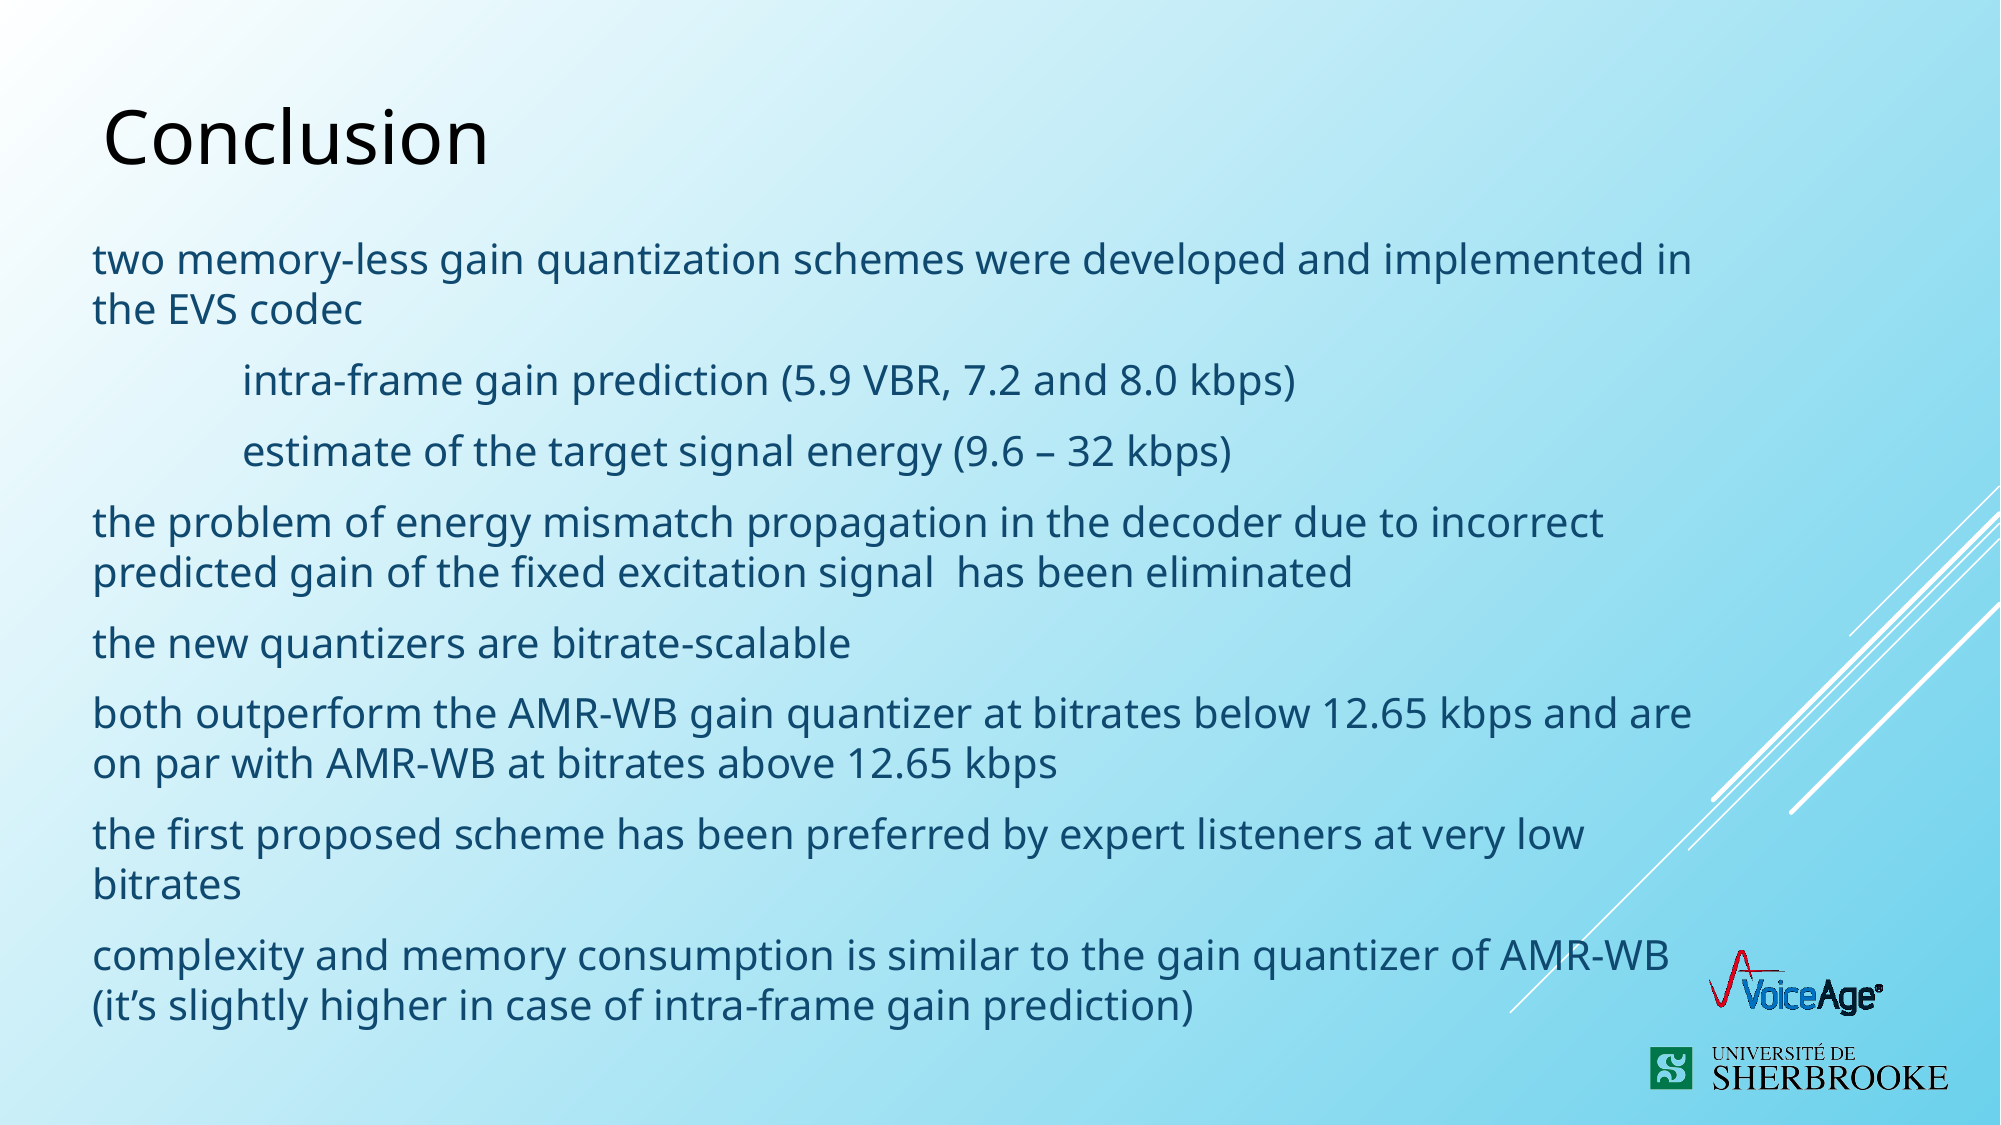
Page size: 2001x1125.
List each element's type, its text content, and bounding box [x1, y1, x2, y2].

text_box Conclusion [88, 82, 506, 187]
text_box two memory-less gain quantization schemes were developed and implemented in the EVS codec intra-frame gain prediction (5.9 VBR, 7.2 and 8.0 kbps) estimate of the target signal energy (9.6 – 32 kbps) the problem of energy mismatch propagation in the decoder due to incorrect predicted gain of the fixed excitation signal has been eliminated the new quantizers are bitrate-scalable both outperform the AMR-WB gain quantizer at bitrates below 12.65 kbps and are on par with AMR-WB at bitrates above 12.65 kbps the first proposed scheme has been preferred by expert listeners at very low bitrates complexity and memory consumption is similar to the gain quantizer of AMR-WB (it’s slightly higher in case of intra-frame gain prediction) [77, 225, 1714, 1027]
picture [1650, 1042, 1950, 1094]
picture [1714, 930, 1912, 1026]
